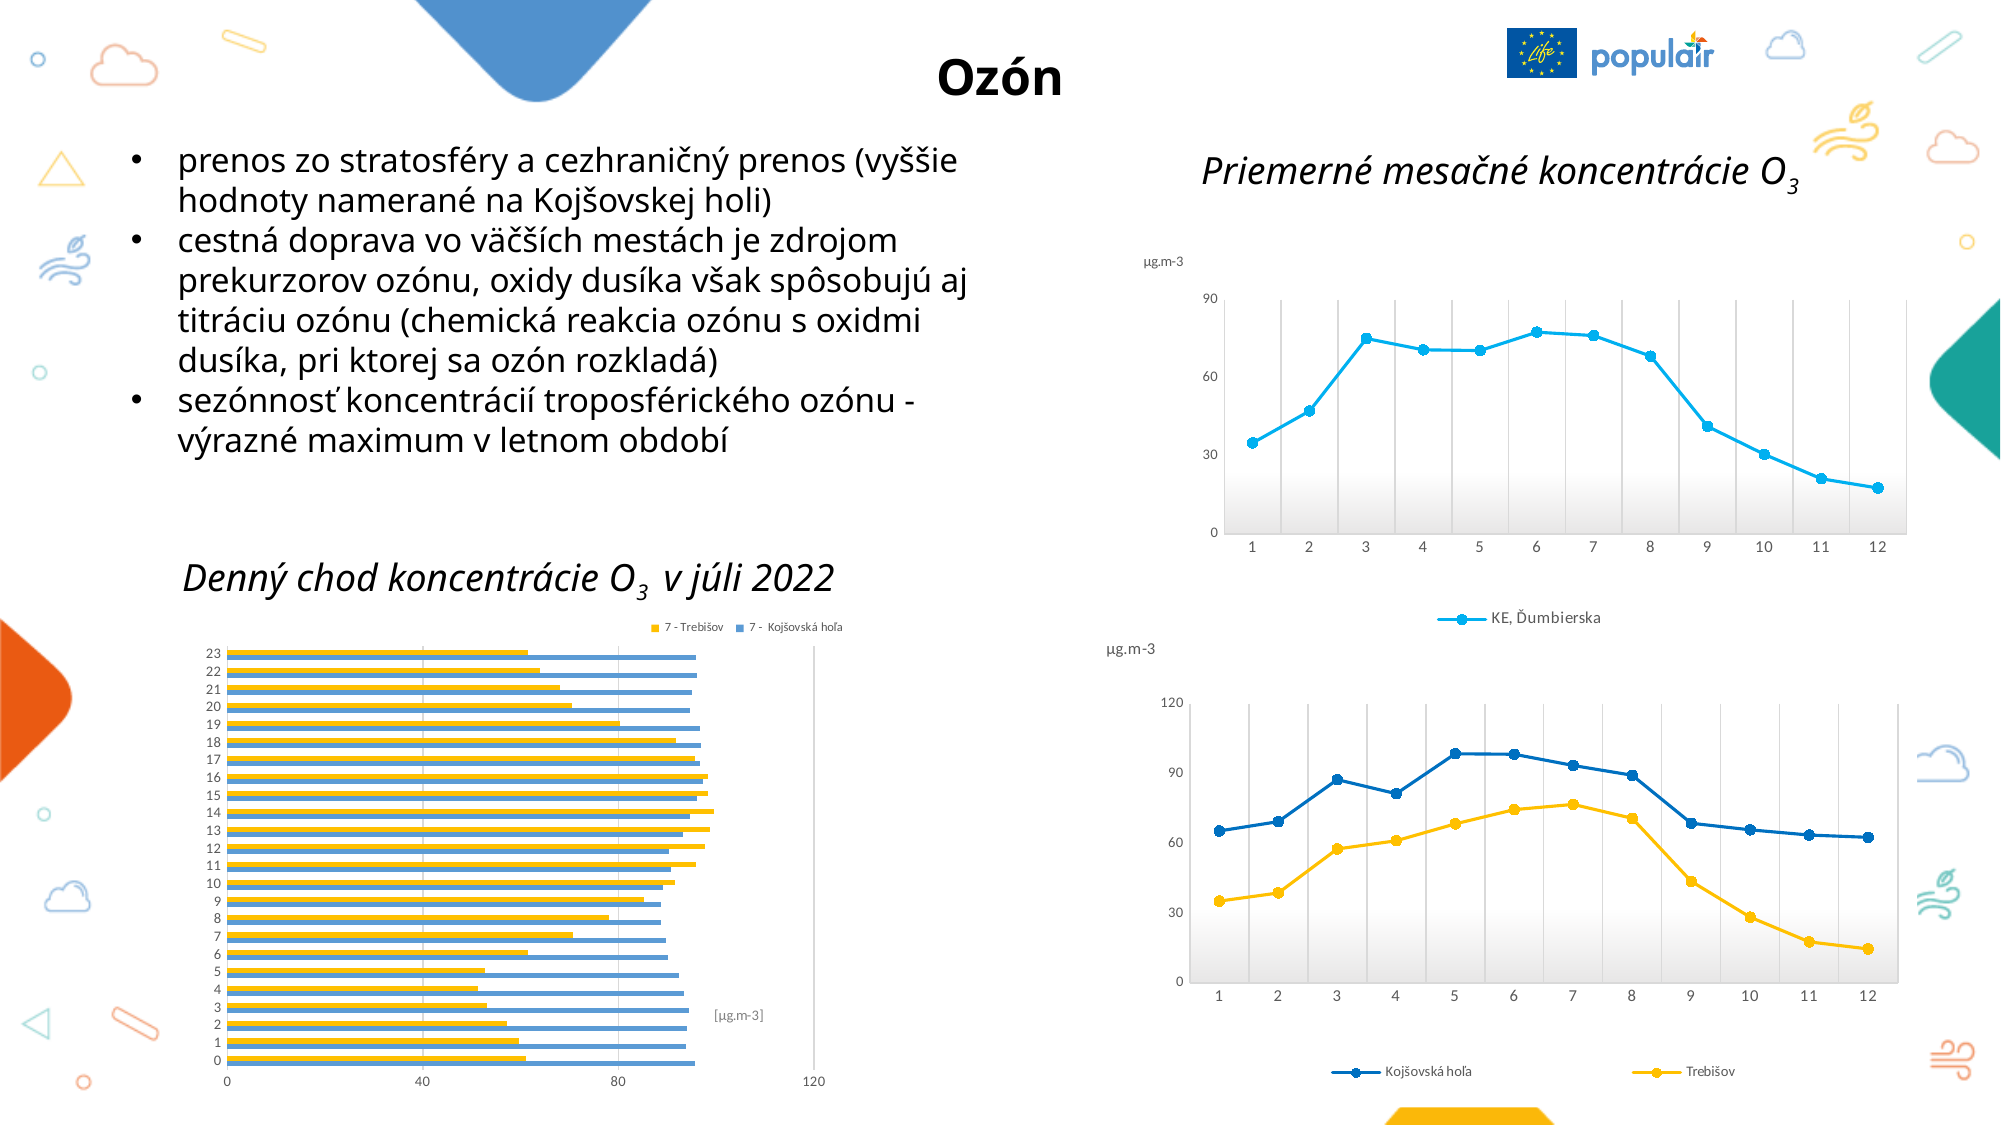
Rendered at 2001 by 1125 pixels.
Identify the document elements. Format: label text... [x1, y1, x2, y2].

chart [163, 588, 854, 1125]
text_box Priemerné mesačné koncentrácie O3 [999, 139, 2000, 206]
text_box prenos zo stra­tosféry a cezhraničný prenos (vyššie hodnoty namerané na Kojšovskej holi) cestná doprava vo väčších mestách je zdrojom prekurzorov ozónu, oxidy dusíka však spôsobujú aj titráciu ozónu (chemická reakcia ozónu s oxidmi dusíka, pri ktorej sa ozón rozkladá) sezónnosť koncentrácií troposférického ozónu - výrazné maximum v letnom období [116, 132, 987, 602]
text_box Denný chod koncentrácie O3 v júli 2022 [163, 546, 853, 588]
text_box Ozón [712, 37, 1288, 113]
chart [1100, 242, 1918, 1108]
picture [0, 0, 2001, 1125]
